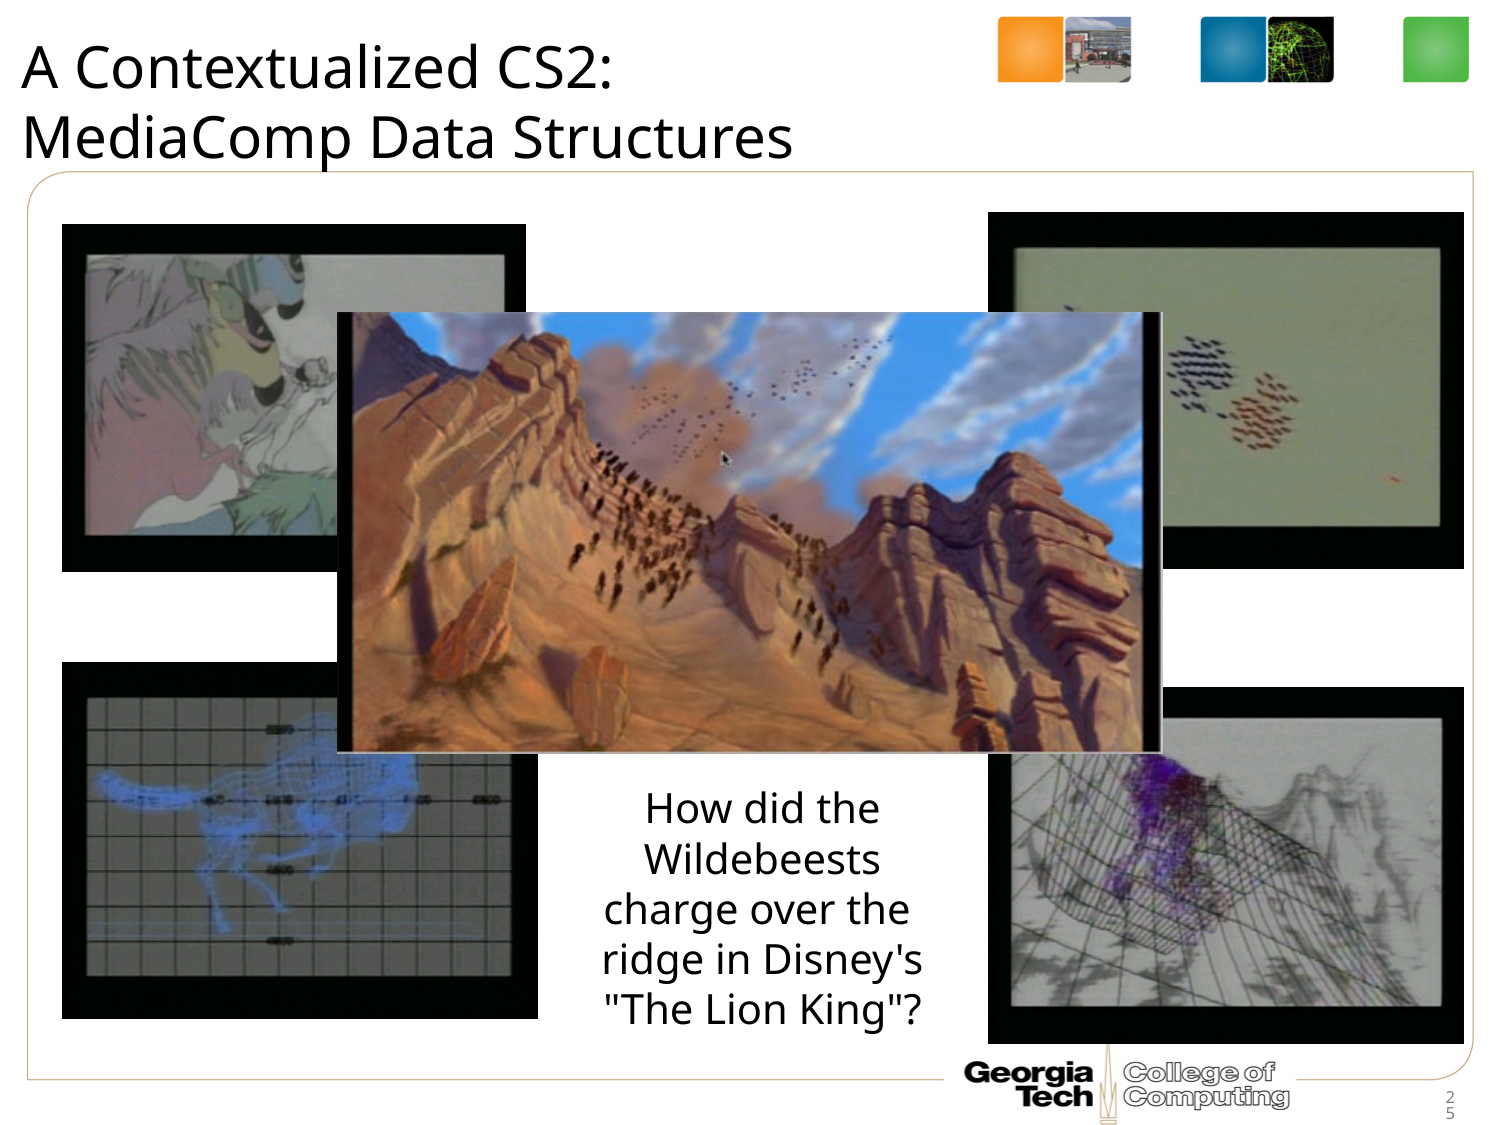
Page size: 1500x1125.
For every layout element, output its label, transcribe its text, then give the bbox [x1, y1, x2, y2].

picture [0, 0, 1500, 1125]
title A Contextualized CS2: MediaComp Data Structures [15, 0, 1367, 200]
text_box How did the Wildebeests charge over the ridge in Disney's "The Lion King"? [574, 774, 950, 1040]
slide_number 25 [1435, 1078, 1461, 1111]
